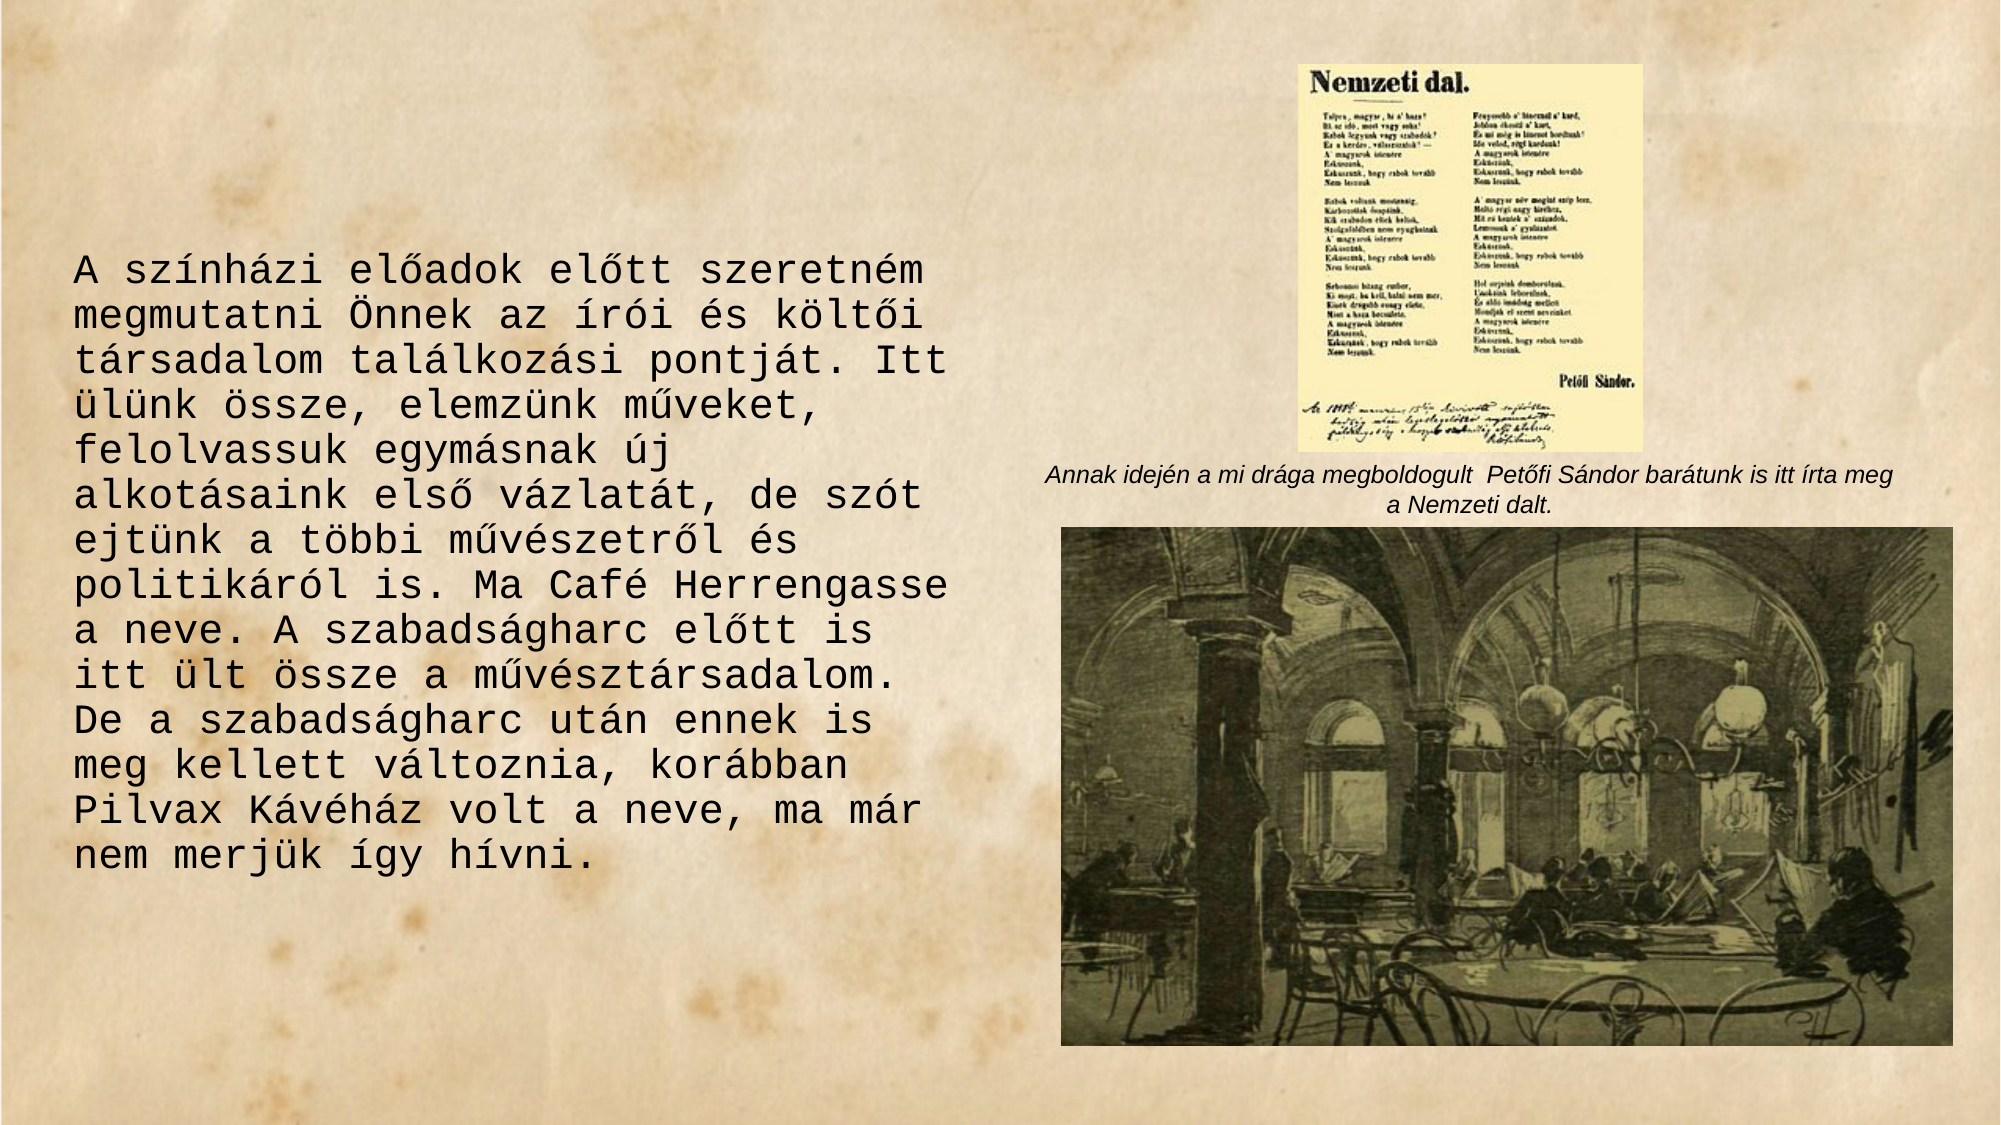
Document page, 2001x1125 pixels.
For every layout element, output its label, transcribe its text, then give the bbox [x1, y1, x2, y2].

text_box Annak idején a mi drága megboldogult Petőfi Sándor barátunk is itt írta meg a Nemzeti dalt. [1024, 451, 1916, 527]
picture [3, 0, 2001, 1125]
title A színházi előadok előtt szeretném megmutatni Önnek az írói és költői társadalom találkozási pontját. Itt ülünk össze, elemzünk műveket, felolvassuk egymásnak új alkotásaink első vázlatát, de szót ejtünk a többi művészetről és politikáról is. Ma Café Herrengasse a neve. A szabadságharc előtt is itt ült össze a művésztársadalom. De a szabadságharc után ennek is meg kellett változnia, korábban Pilvax Kávéház volt a neve, ma már nem merjük így hívni. [58, 220, 982, 905]
